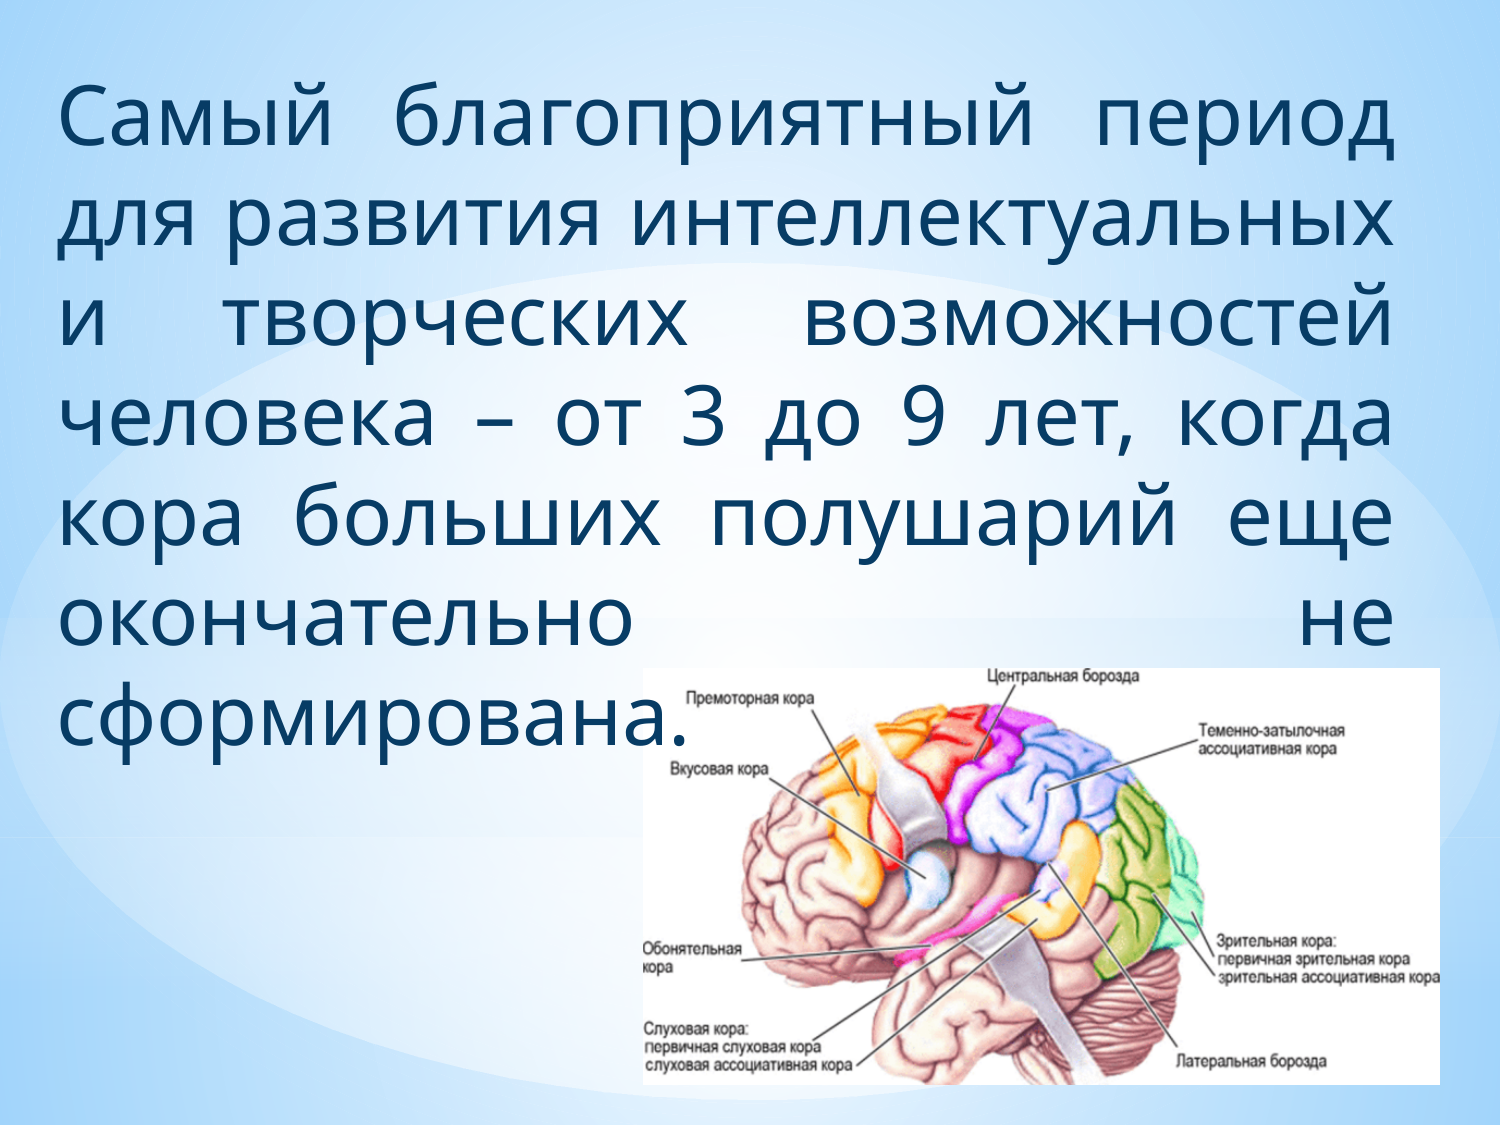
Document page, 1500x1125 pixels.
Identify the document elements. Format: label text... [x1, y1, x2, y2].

text_box Самый благоприятный период для развития интеллектуальных и творческих возможностей человека – от 3 до 9 лет, когда кора больших полушарий еще окончательно не сформирована. [41, 54, 1412, 770]
picture [643, 668, 1440, 1085]
